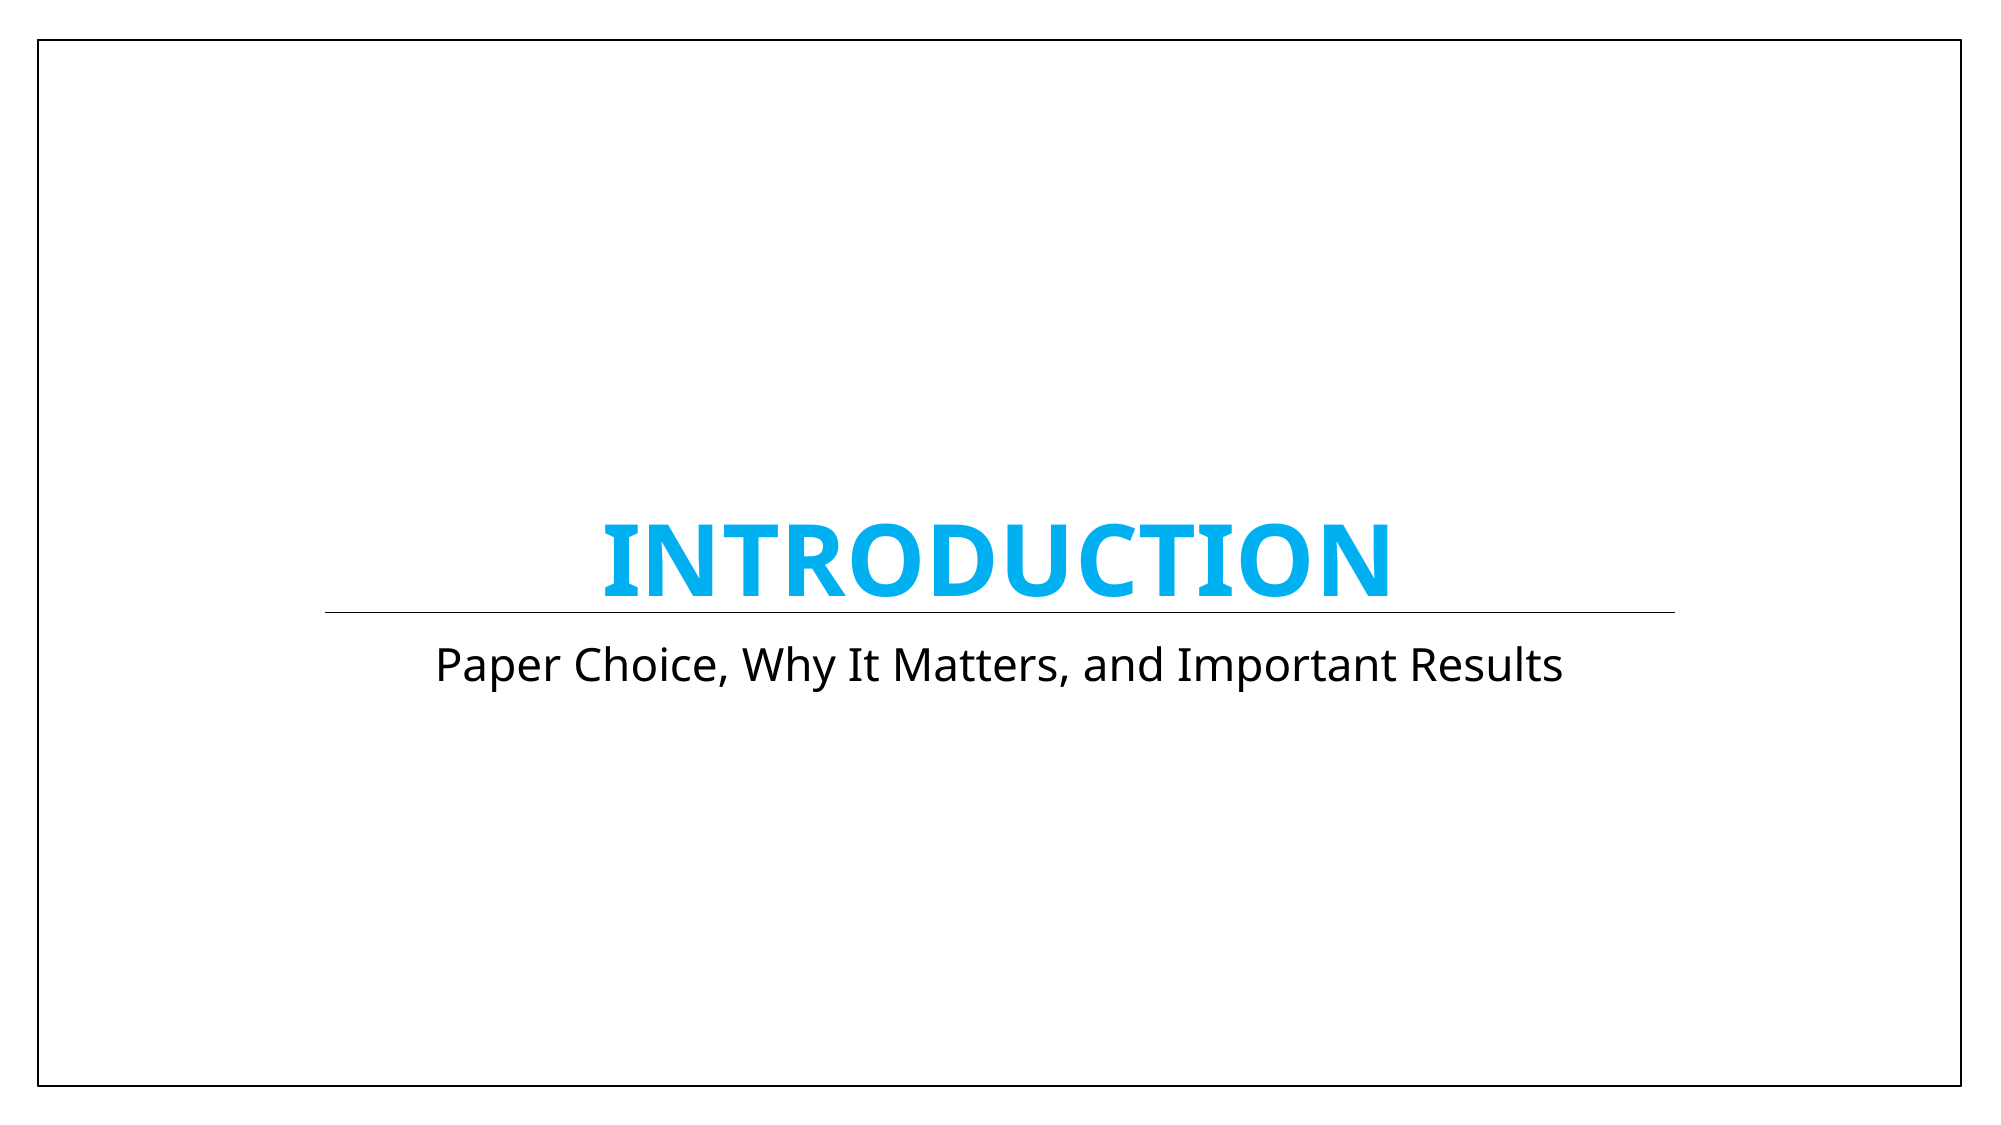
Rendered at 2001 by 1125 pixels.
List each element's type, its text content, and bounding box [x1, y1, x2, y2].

subtitle Paper Choice, Why It Matters, and Important Results [280, 634, 1719, 863]
title Introduction [182, 144, 1818, 625]
